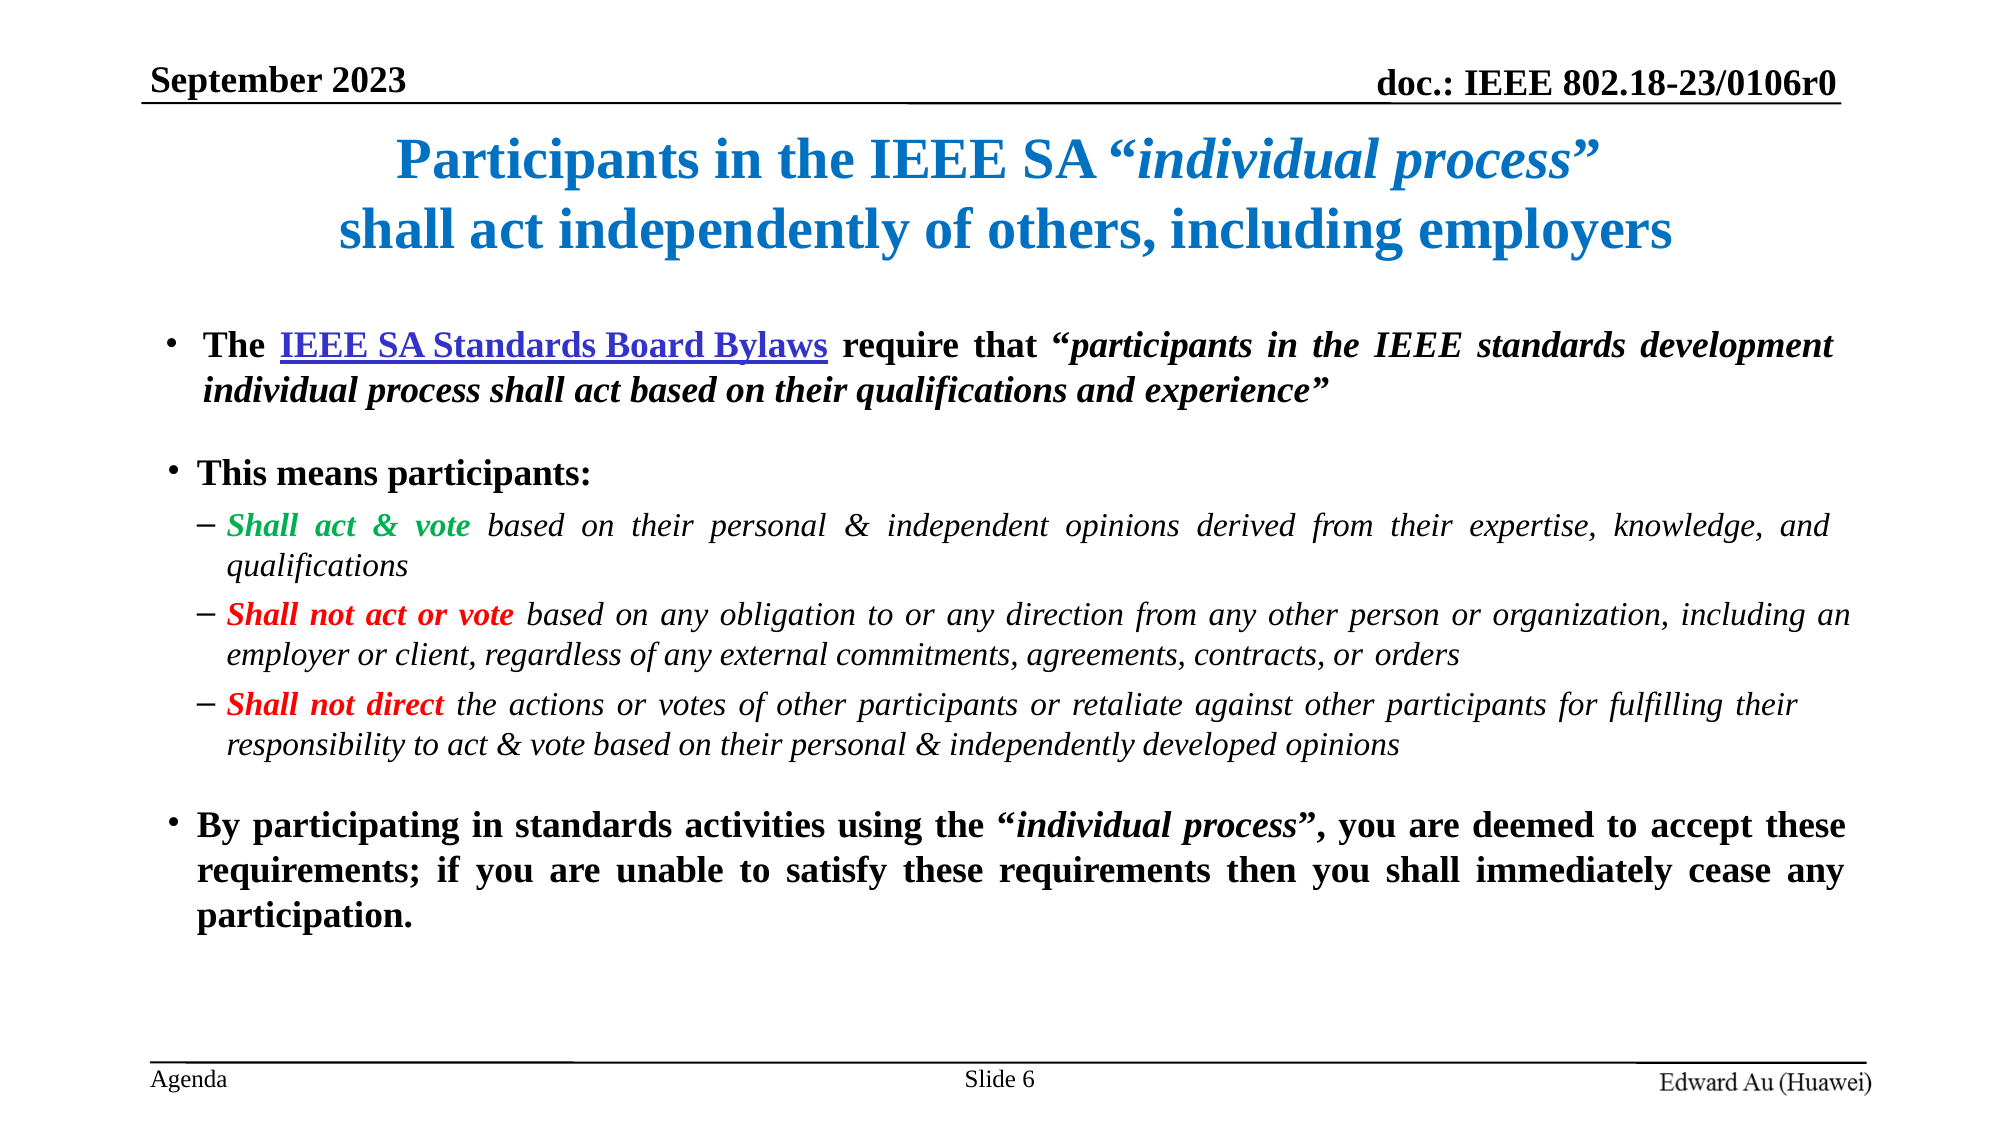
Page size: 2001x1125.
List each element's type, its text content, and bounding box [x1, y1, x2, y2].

list The IEEE SA Standards Board Bylaws require that “participants in the IEEE standards development individual process shall act based on their qualifications and experience” This means participants: Shall act & vote based on their personal & independent opinions derived from their expertise, knowledge, and qualifications Shall not act or vote based on any obligation to or any direction from any other person or organization, including an employer or client, regardless of any external commitments, agreements, contracts, or orders Shall not direct the actions or votes of other participants or retaliate against other participants for fulfilling their responsibility to act & vote based on their personal & independently developed opinions By participating in standards activities using the “individual process”, you are deemed to accept these requirements; if you are unable to satisfy these requirements then you shall immediately cease any participation. [149, 312, 1869, 988]
picture [1174, 1058, 1887, 1113]
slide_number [149, 54, 651, 101]
slide_number Slide 6 [933, 1061, 1067, 1123]
title Participants in the IEEE SA “individual process” shall act independently of others, including employers [162, 104, 1851, 276]
